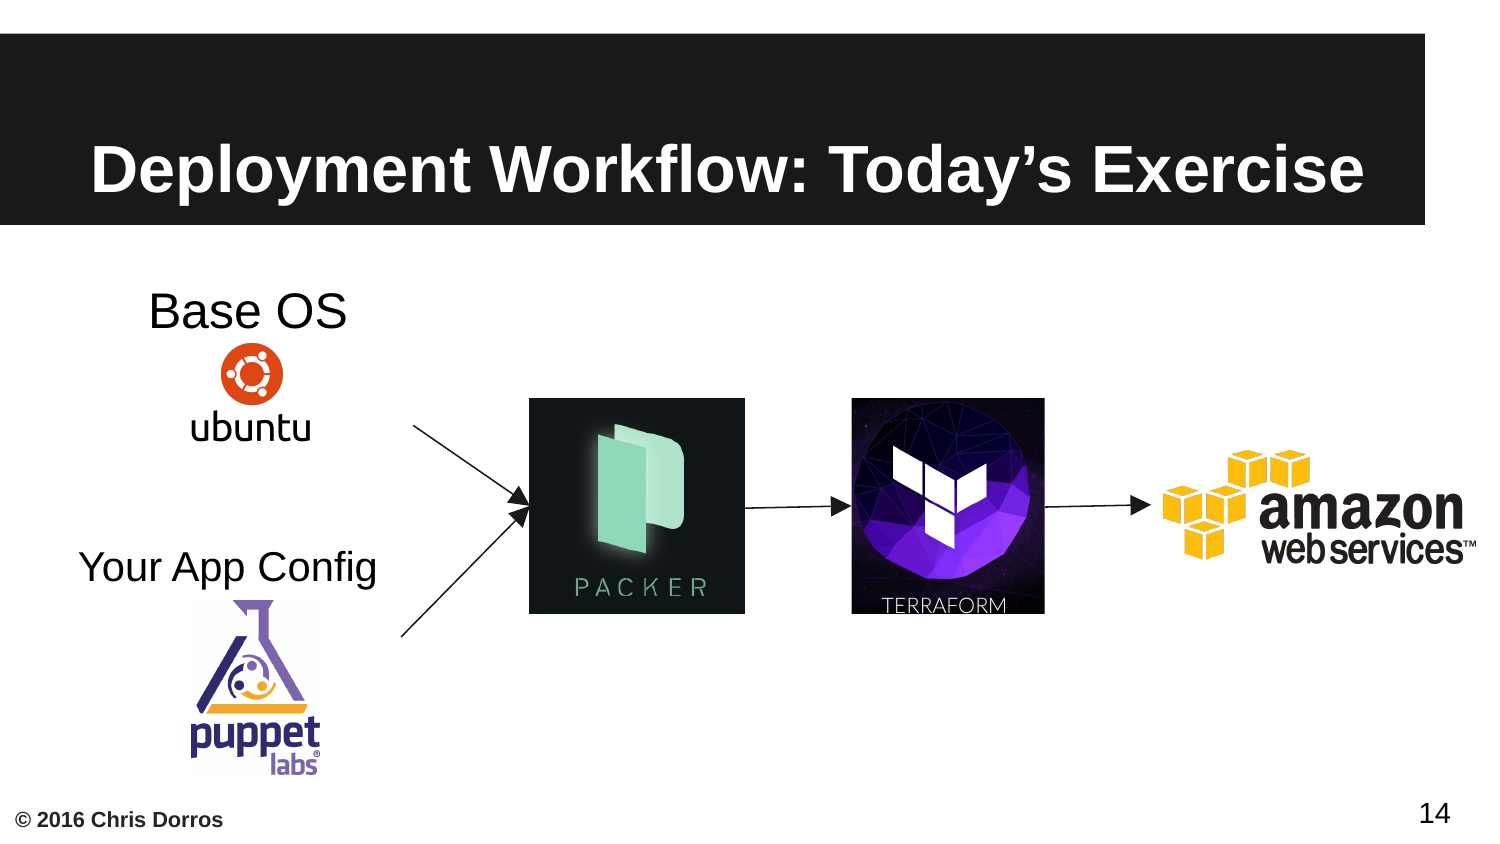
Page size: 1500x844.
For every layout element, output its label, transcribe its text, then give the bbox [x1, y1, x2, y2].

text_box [744, 505, 852, 509]
picture [851, 398, 1045, 614]
text_box Base OS [133, 263, 376, 325]
text_box Your App Config [63, 524, 395, 586]
picture [145, 322, 364, 477]
picture [1163, 449, 1476, 565]
title Deployment Workflow: Today’s Exercise [75, 33, 1425, 221]
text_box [413, 425, 531, 505]
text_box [1044, 504, 1152, 508]
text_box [400, 505, 531, 638]
picture [529, 398, 746, 614]
slide_number 14 [1403, 779, 1494, 844]
picture [191, 600, 321, 775]
